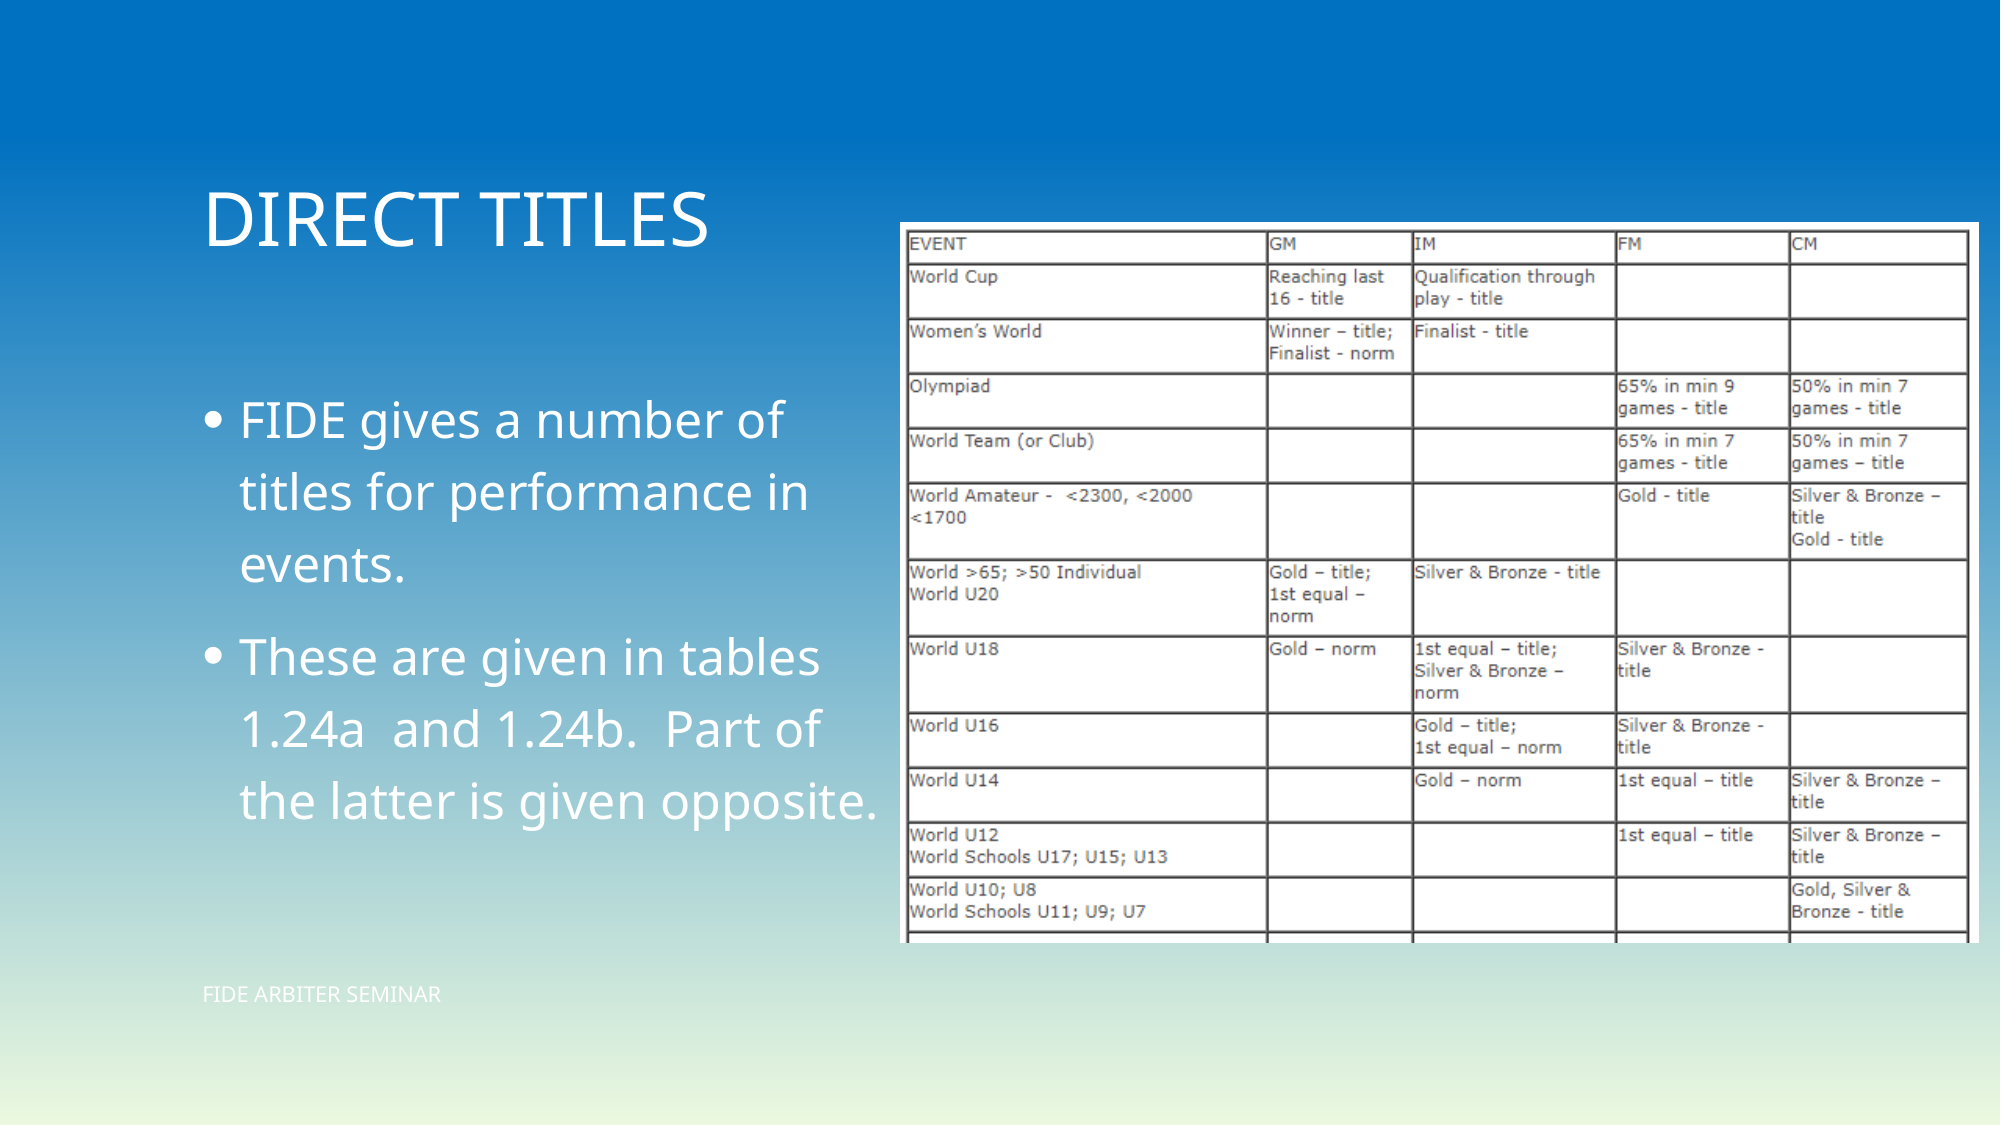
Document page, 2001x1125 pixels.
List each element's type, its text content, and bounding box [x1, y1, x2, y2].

footer FIDE ARBITER SEMINAR [187, 965, 1211, 1025]
list FIDE gives a number of titles for performance in events. These are given in tables 1.24a and 1.24b. Part of the latter is given opposite. [187, 369, 900, 950]
title Direct Titles [187, 101, 1813, 344]
picture [899, 222, 1979, 944]
